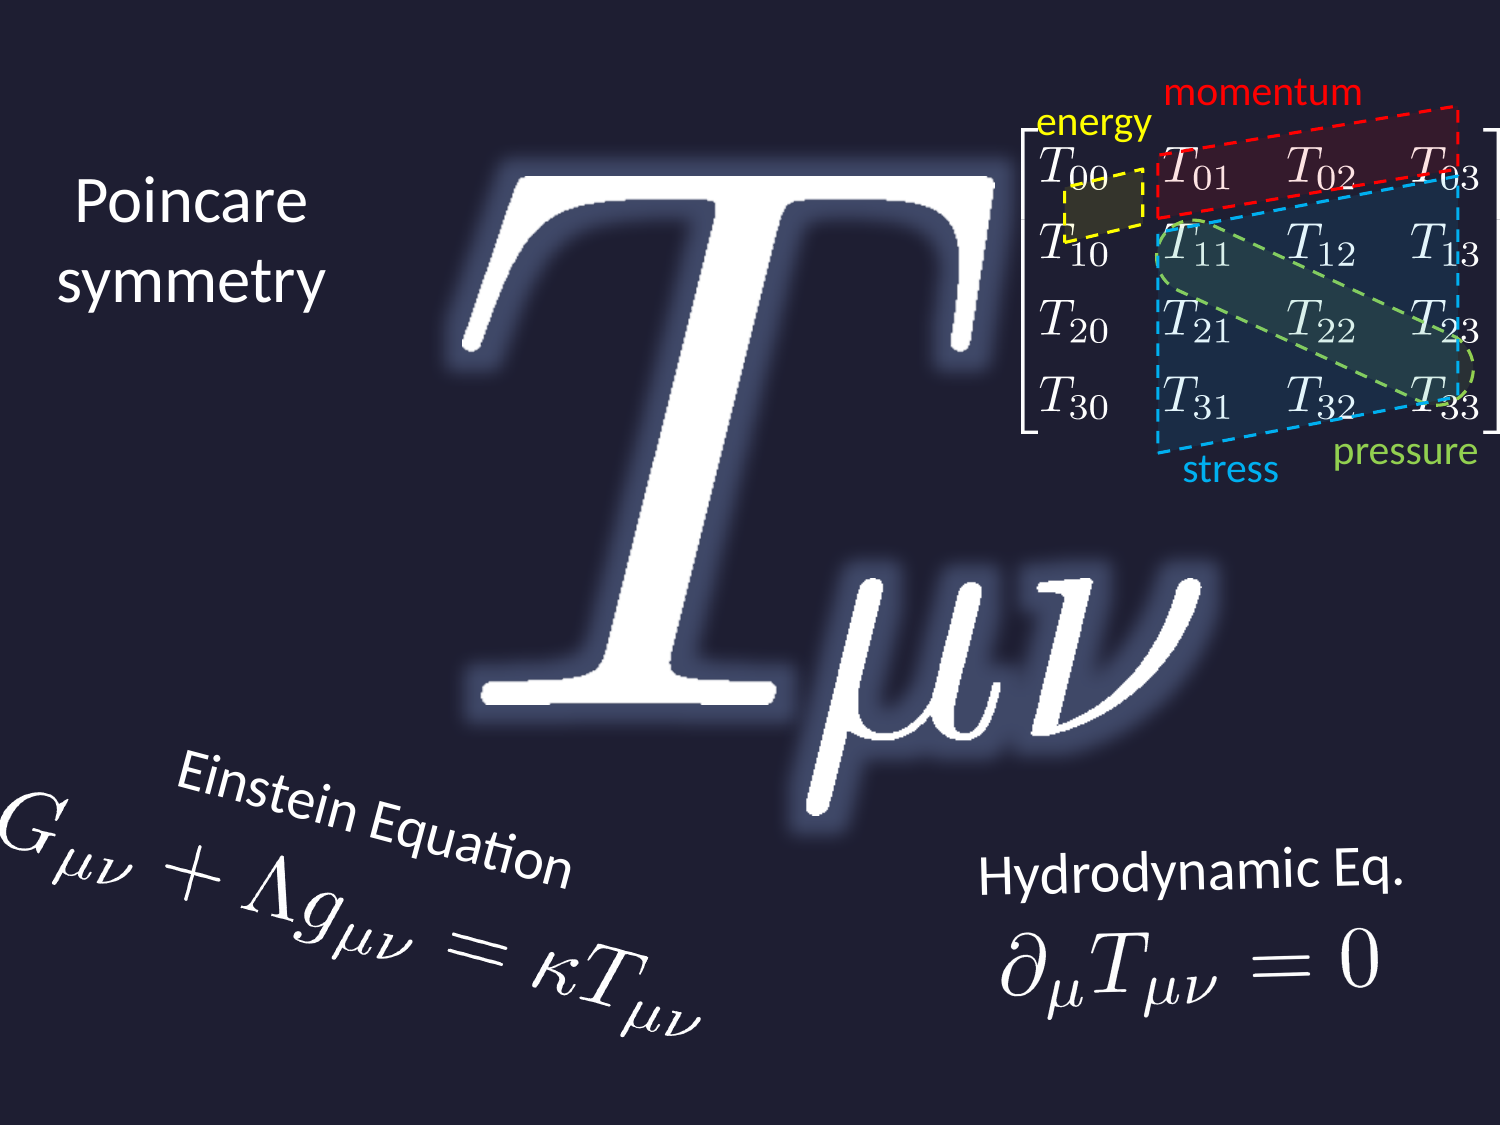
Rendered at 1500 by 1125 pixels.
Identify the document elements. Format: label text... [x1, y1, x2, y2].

picture [462, 175, 1202, 816]
picture [1003, 1016, 1163, 1021]
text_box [1020, 55, 1500, 500]
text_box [964, 824, 1423, 1016]
text_box Poincare symmetry [41, 148, 342, 324]
picture [357, 965, 713, 1055]
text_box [0, 770, 728, 965]
